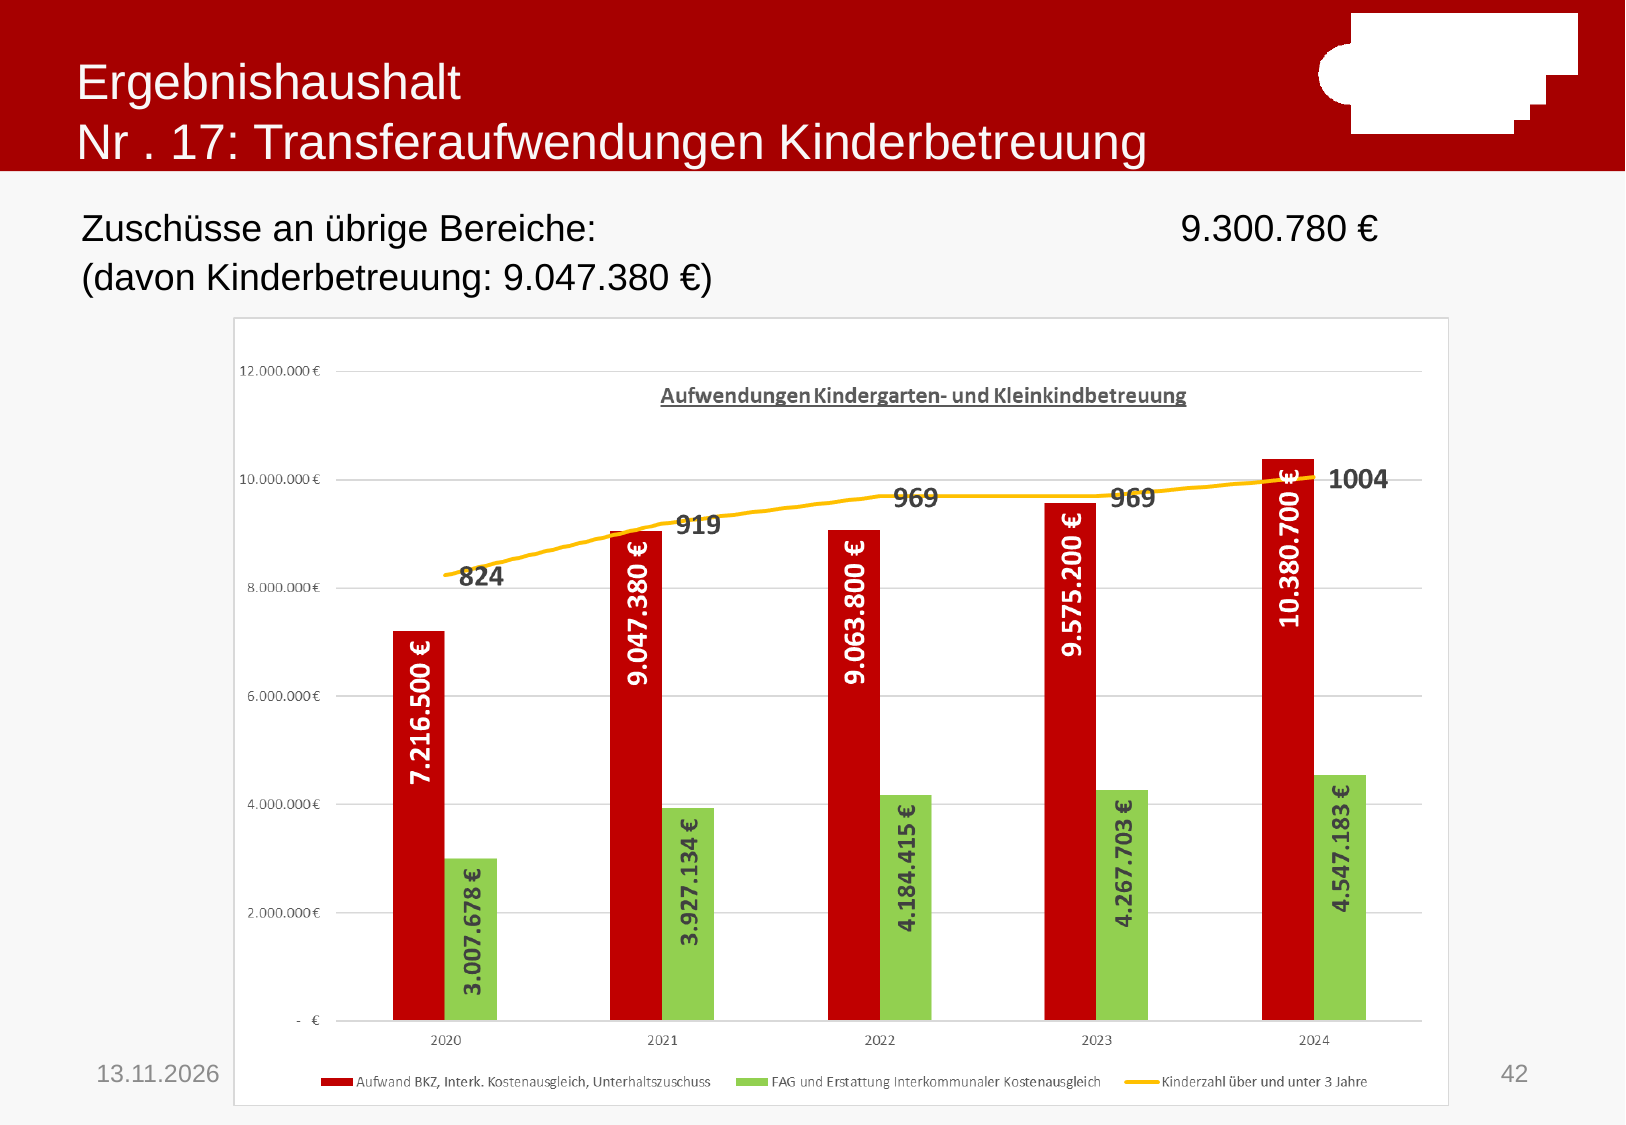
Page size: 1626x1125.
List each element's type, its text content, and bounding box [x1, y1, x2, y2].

picture [1315, 11, 1581, 136]
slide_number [81, 1042, 228, 1103]
picture [233, 317, 1449, 1106]
list Zuschüsse an übrige Bereiche: 9.300.780 € (davon Kinderbetreuung: 9.047.380 €) [80, 204, 1585, 315]
title Ergebnishaushalt Nr . 17: Transferaufwendungen Kinderbetreuung [75, 54, 1325, 166]
slide_number 42 [1453, 1042, 1544, 1103]
